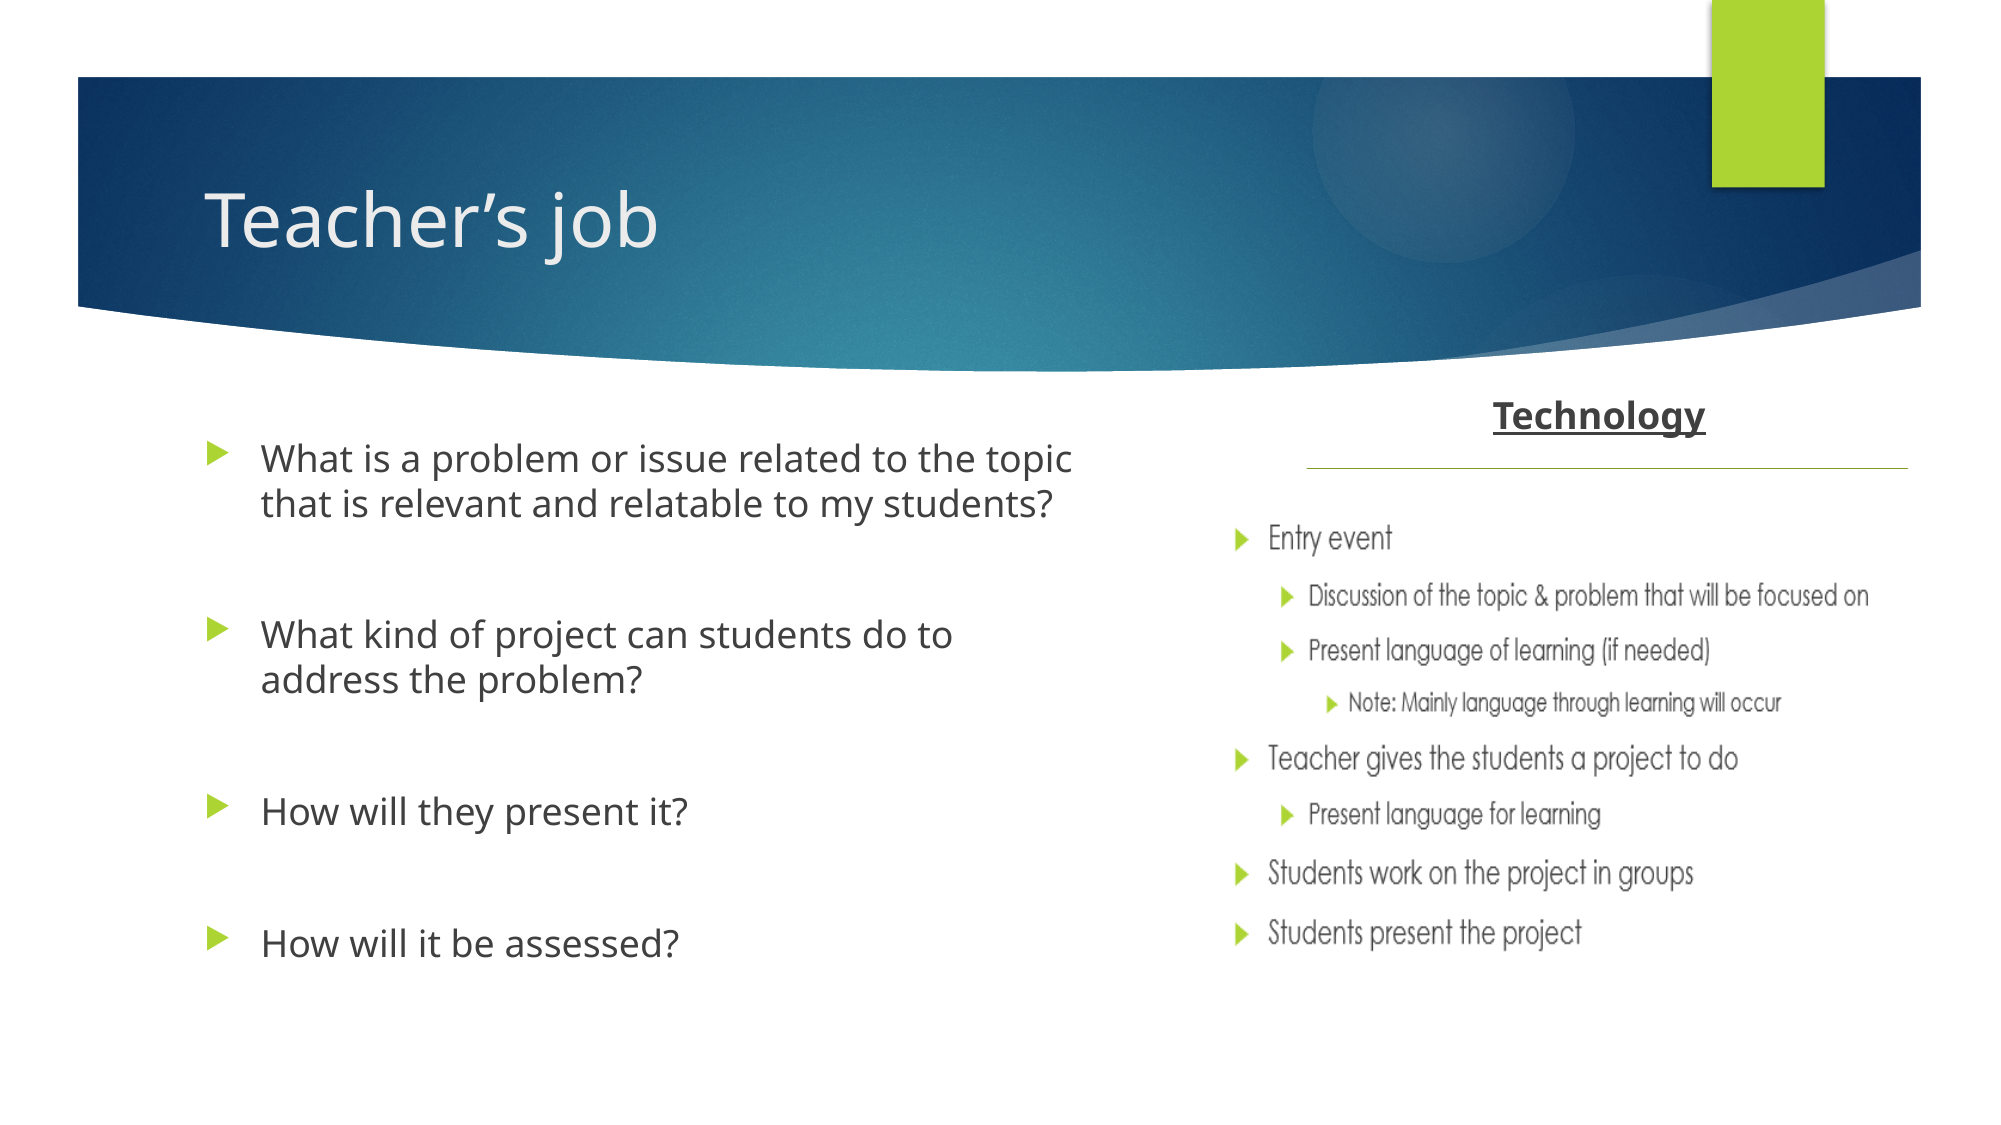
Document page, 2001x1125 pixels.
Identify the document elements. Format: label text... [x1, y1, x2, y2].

title Teacher’s job [189, 159, 1627, 276]
picture [1175, 469, 1955, 1074]
text_box Technology [1477, 384, 1776, 467]
list What is a problem or issue related to the topic that is relevant and relatable to my students? What kind of project can students do to address the problem? How will they present it? How will it be assessed? [189, 427, 1116, 988]
